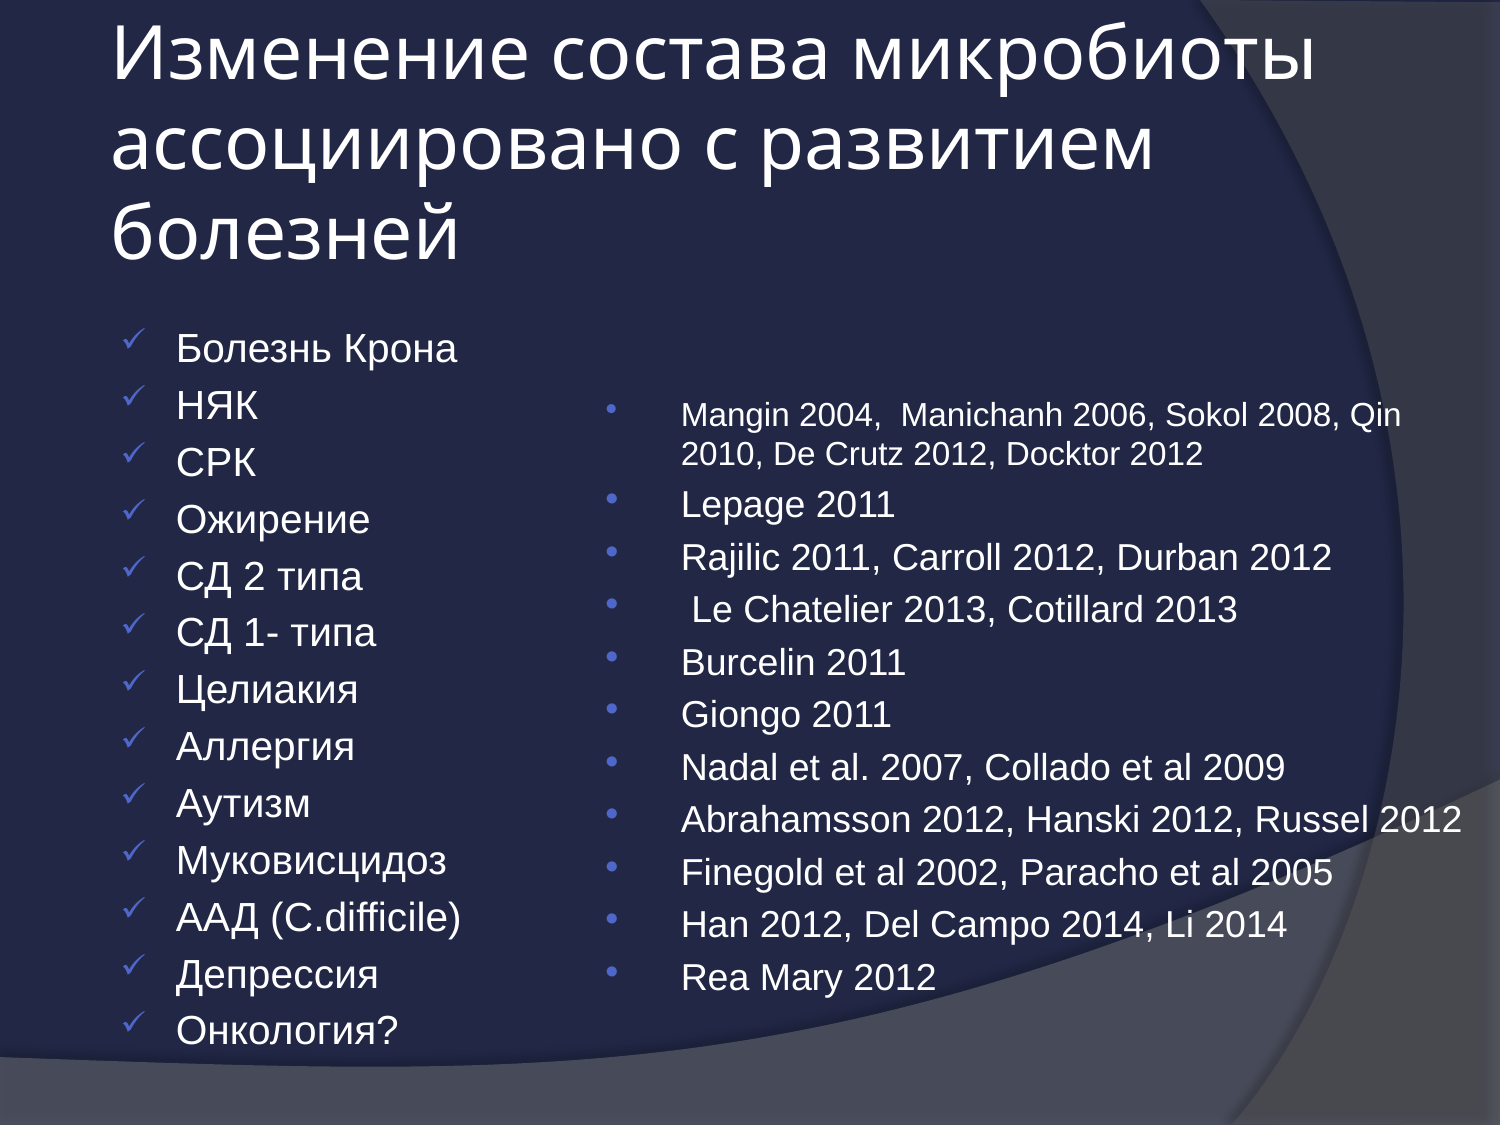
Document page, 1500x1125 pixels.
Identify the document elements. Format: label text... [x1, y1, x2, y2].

list Mangin 2004, Manichanh 2006, Sokol 2008, Qin 2010, De Crutz 2012, Docktor 2012 Lepage 2011 Rajilic 2011, Carroll 2012, Durban 2012 Le Chatelier 2013, Cotillard 2013 Burcelin 2011 Giongo 2011 Nadal et al. 2007, Collado et al 2009 Abrahamsson 2012, Hanski 2012, Russel 2012 Finegold et al 2002, Paracho et al 2005 Han 2012, Del Campo 2014, Li 2014 Rea Mary 2012 [585, 385, 1500, 1082]
list Болезнь Крона НЯК CРК Ожирение СД 2 типа СД 1- типа Целиакия Аллергия Аутизм Муковисцидоз ААД (C.difficile) Депрессия Онкология? [100, 314, 579, 1070]
title Изменение состава микробиоты ассоциировано с развитием болезней [103, 30, 1397, 249]
